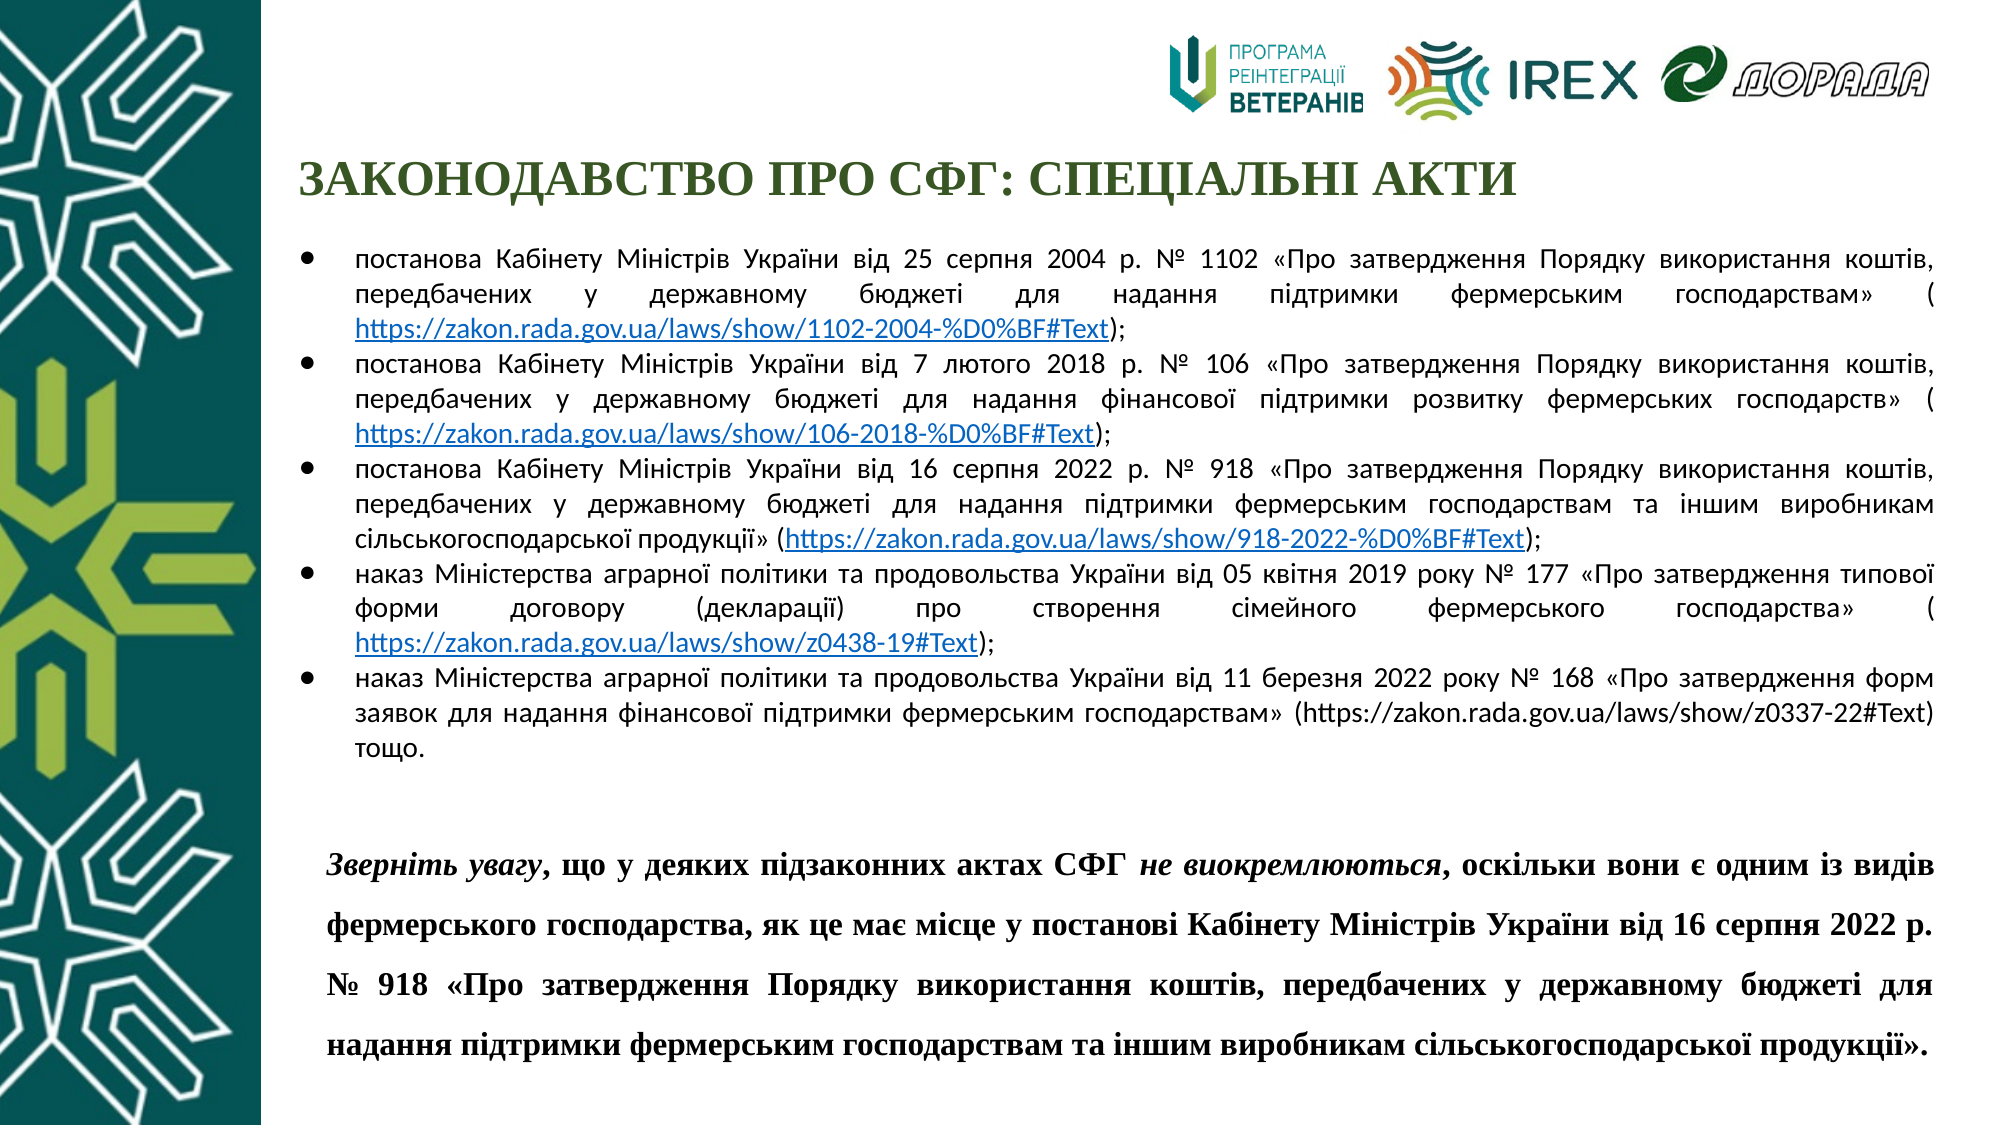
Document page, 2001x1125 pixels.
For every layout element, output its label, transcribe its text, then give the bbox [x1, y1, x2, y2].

picture [0, 0, 261, 1125]
text_box ЗАКОНОДАВСТВО ПРО СФГ: СПЕЦІАЛЬНІ АКТИ [283, 138, 1951, 214]
text_box постанова Кабінету Міністрів України від 25 серпня 2004 р. № 1102 «Про затвердження Порядку використання коштів, передбачених у державному бюджеті для надання підтримки фермерським господарствам» (https://zakon.rada.gov.ua/laws/show/1102-2004-%D0%BF#Text); постанова Кабінету Міністрів України від 7 лютого 2018 р. № 106 «Про затвердження Порядку використання коштів, передбачених у державному бюджеті для надання фінансової підтримки розвитку фермерських господарств» (https://zakon.rada.gov.ua/laws/show/106-2018-%D0%BF#Text); постанова Кабінету Міністрів України від 16 серпня 2022 р. № 918 «Про затвердження Порядку використання коштів, передбачених у державному бюджеті для надання підтримки фермерським господарствам та іншим виробникам сільськогосподарської продукції» (https://zakon.rada.gov.ua/laws/show/918-2022-%D0%BF#Text); наказ Міністерства аграрної політики та продовольства України від 05 квітня 2019 року № 177 «Про затвердження типової форми договору (декларації) про створення сімейного фермерського господарства» (https://zakon.rada.gov.ua/laws/show/z0438-19#Text); наказ Міністерства аграрної політики та продовольства України від 11 березня 2022 року № 168 «Про затвердження форм заявок для надання фінансової підтримки фермерським господарствам» (https://zakon.rada.gov.ua/laws/show/z0337-22#Text) тощо. [283, 231, 1951, 771]
picture [1145, 15, 1929, 139]
text_box Зверніть увагу, що у деяких підзаконних актах СФГ не виокремлюються, оскільки вони є одним із видів фермерського господарства, як це має місце у постанові Кабінету Міністрів України від 16 серпня 2022 р. № 918 «Про затвердження Порядку використання коштів, передбачених у державному бюджеті для надання підтримки фермерським господарствам та іншим виробникам сільськогосподарської продукції». [311, 815, 1951, 1070]
